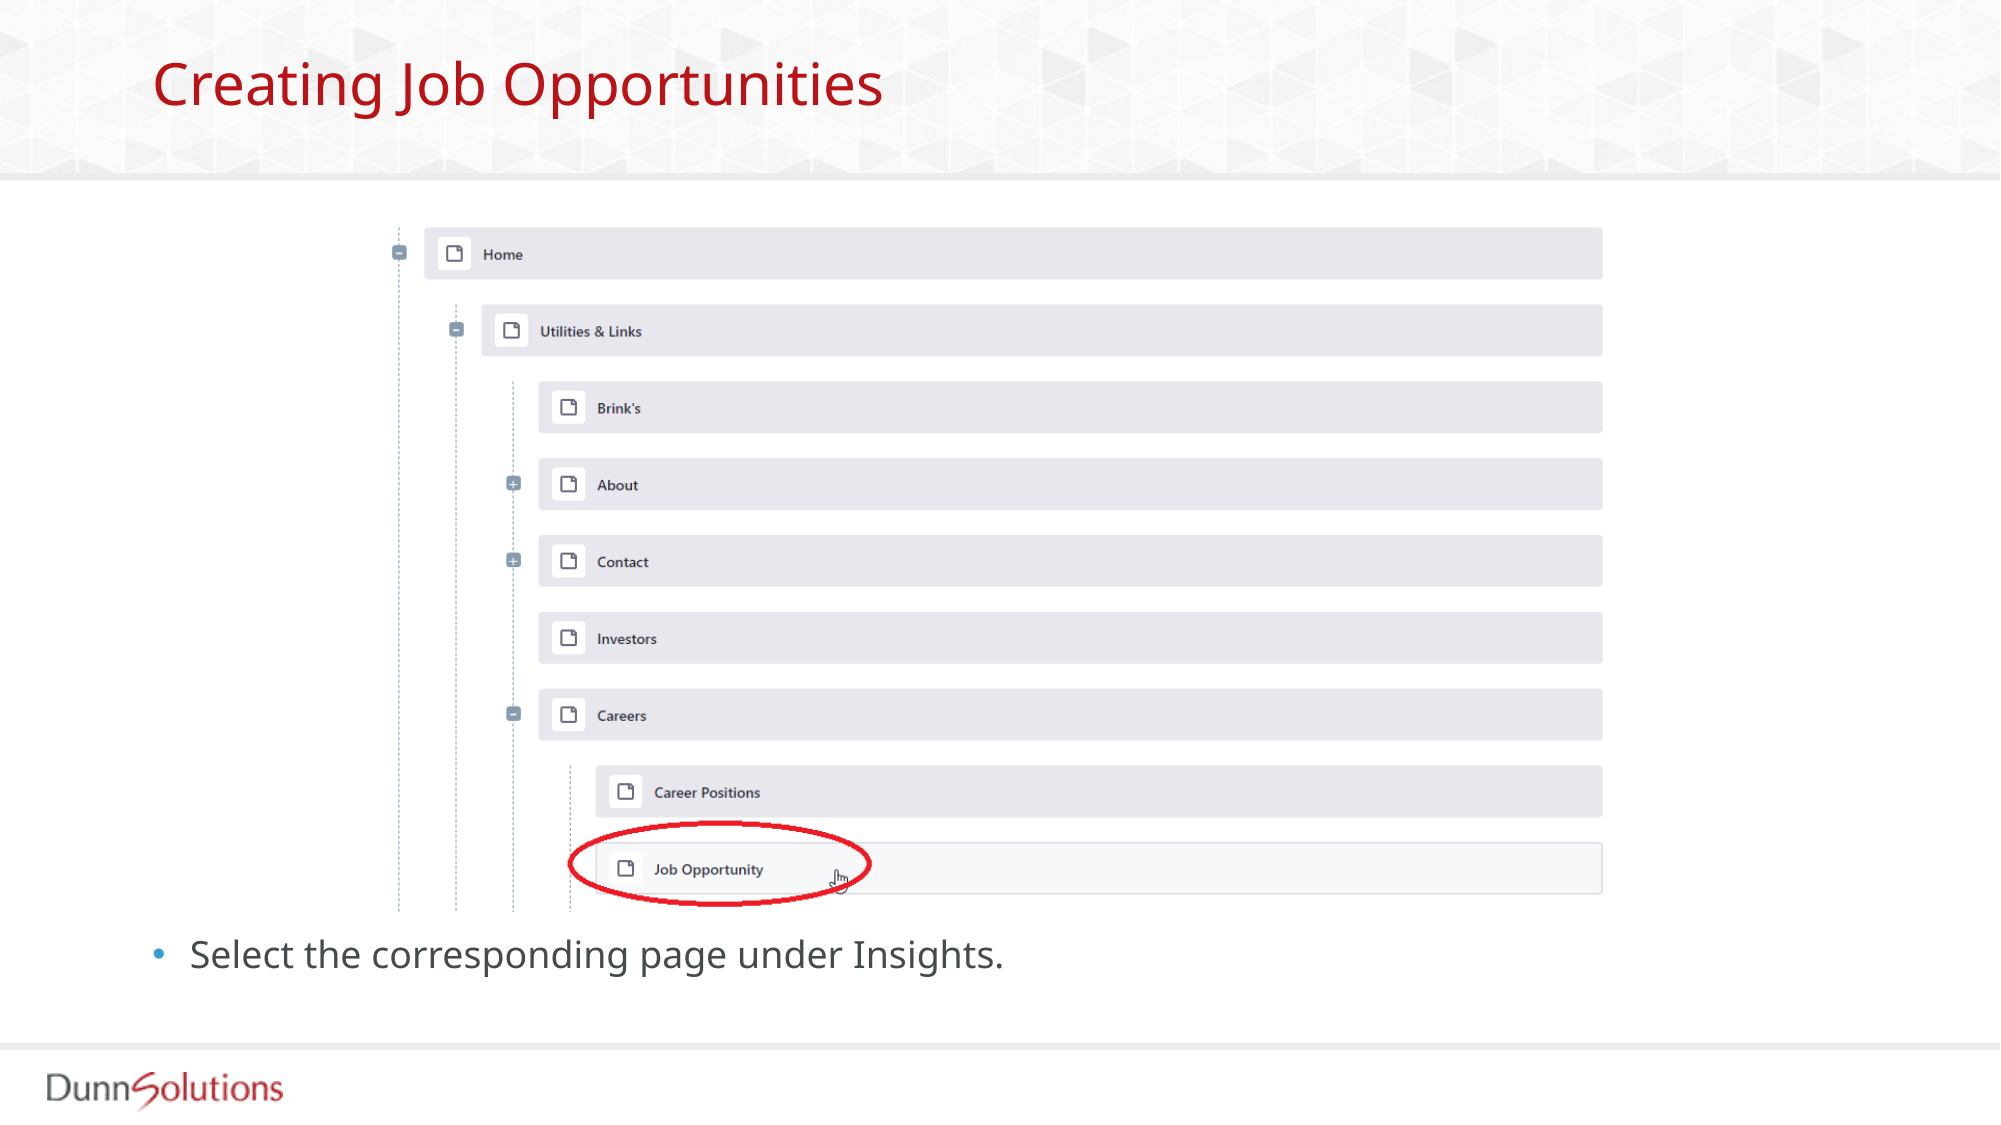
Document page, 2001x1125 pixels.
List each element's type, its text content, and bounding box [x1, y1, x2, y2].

list Select the corresponding page under Insights. [137, 928, 1863, 1005]
picture [0, 0, 2000, 172]
picture [387, 213, 1613, 912]
title Creating Job Opportunities [137, 30, 1863, 144]
picture [47, 1072, 283, 1112]
